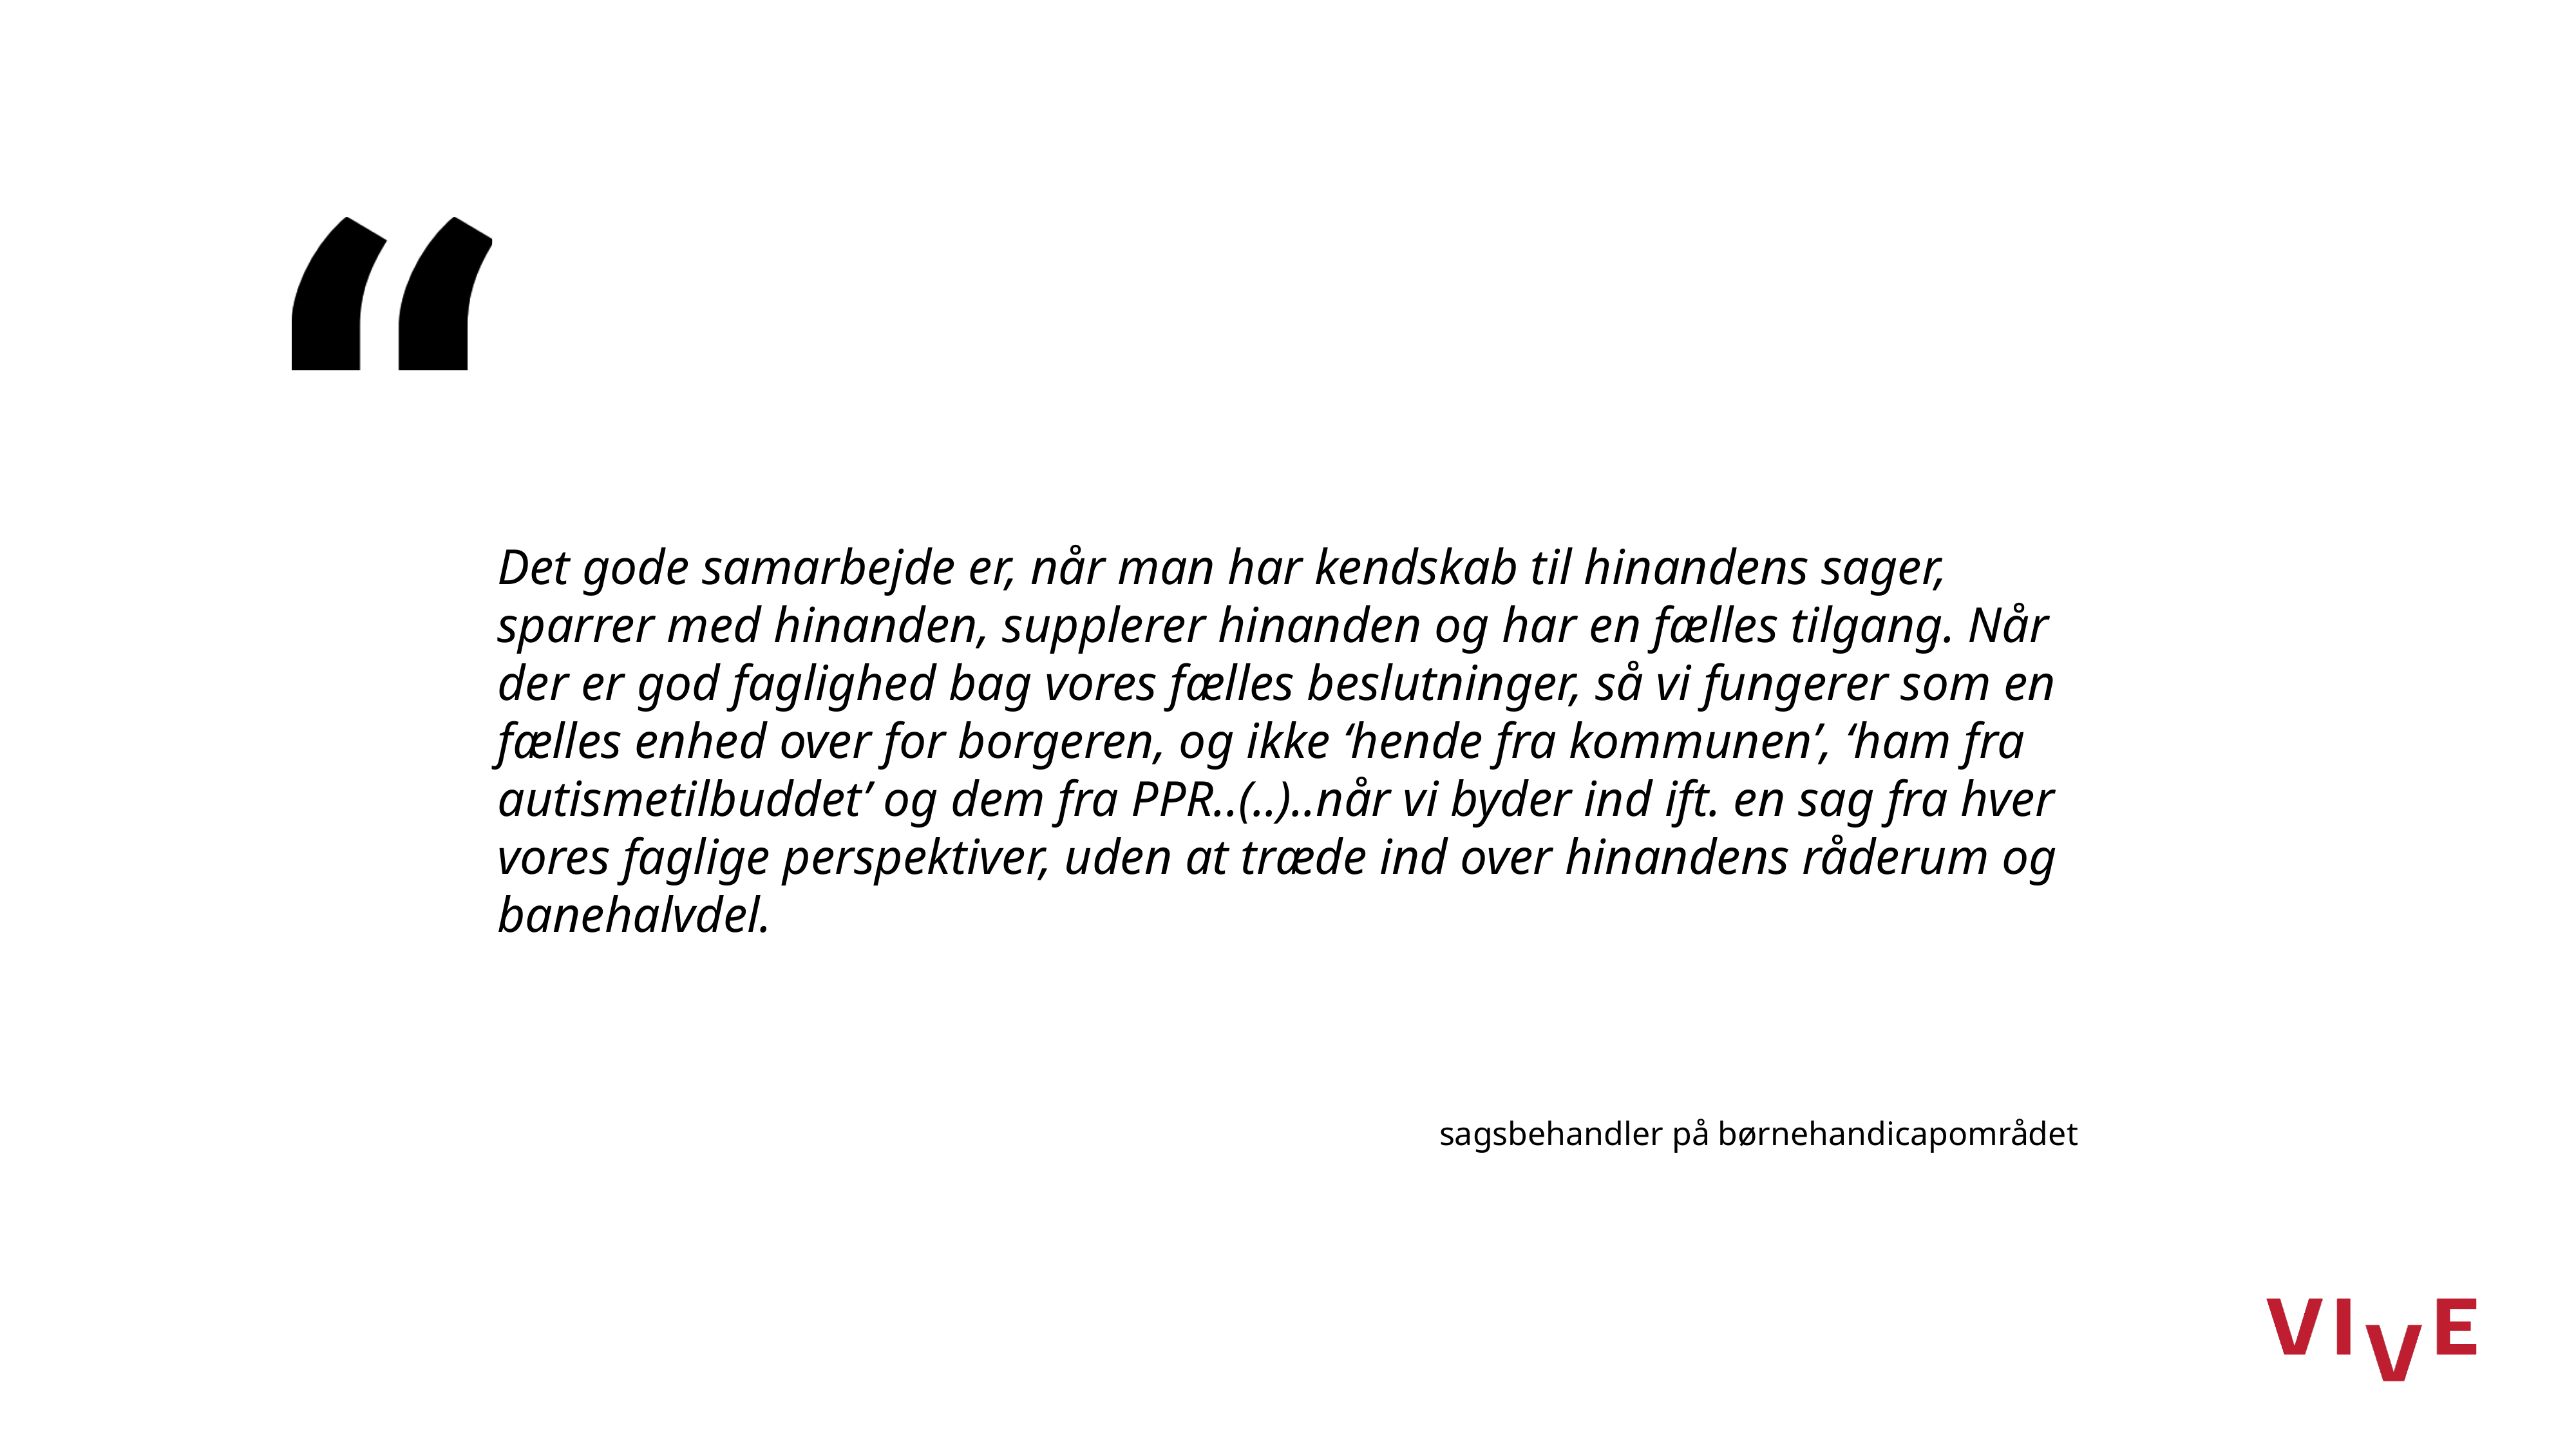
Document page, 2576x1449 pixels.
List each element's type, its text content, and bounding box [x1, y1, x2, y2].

picture [2259, 1254, 2488, 1410]
list sagsbehandler på børnehandicapområdet [811, 1107, 2085, 1255]
list Det gode samarbejde er, når man har kendskab til hinandens sager, sparrer med hinanden, supplerer hinanden og har en fælles tilgang. Når der er god faglighed bag vores fælles beslutninger, så vi fungerer som en fælles enhed over for borgeren, og ikke ‘hende fra kommunen’, ‘ham fra autismetilbuddet’ og dem fra PPR..(..)..når vi byder ind ift. en sag fra hver vores faglige perspektiver, uden at træde ind over hinandens råderum og banehalvdel. [491, 417, 2085, 1061]
